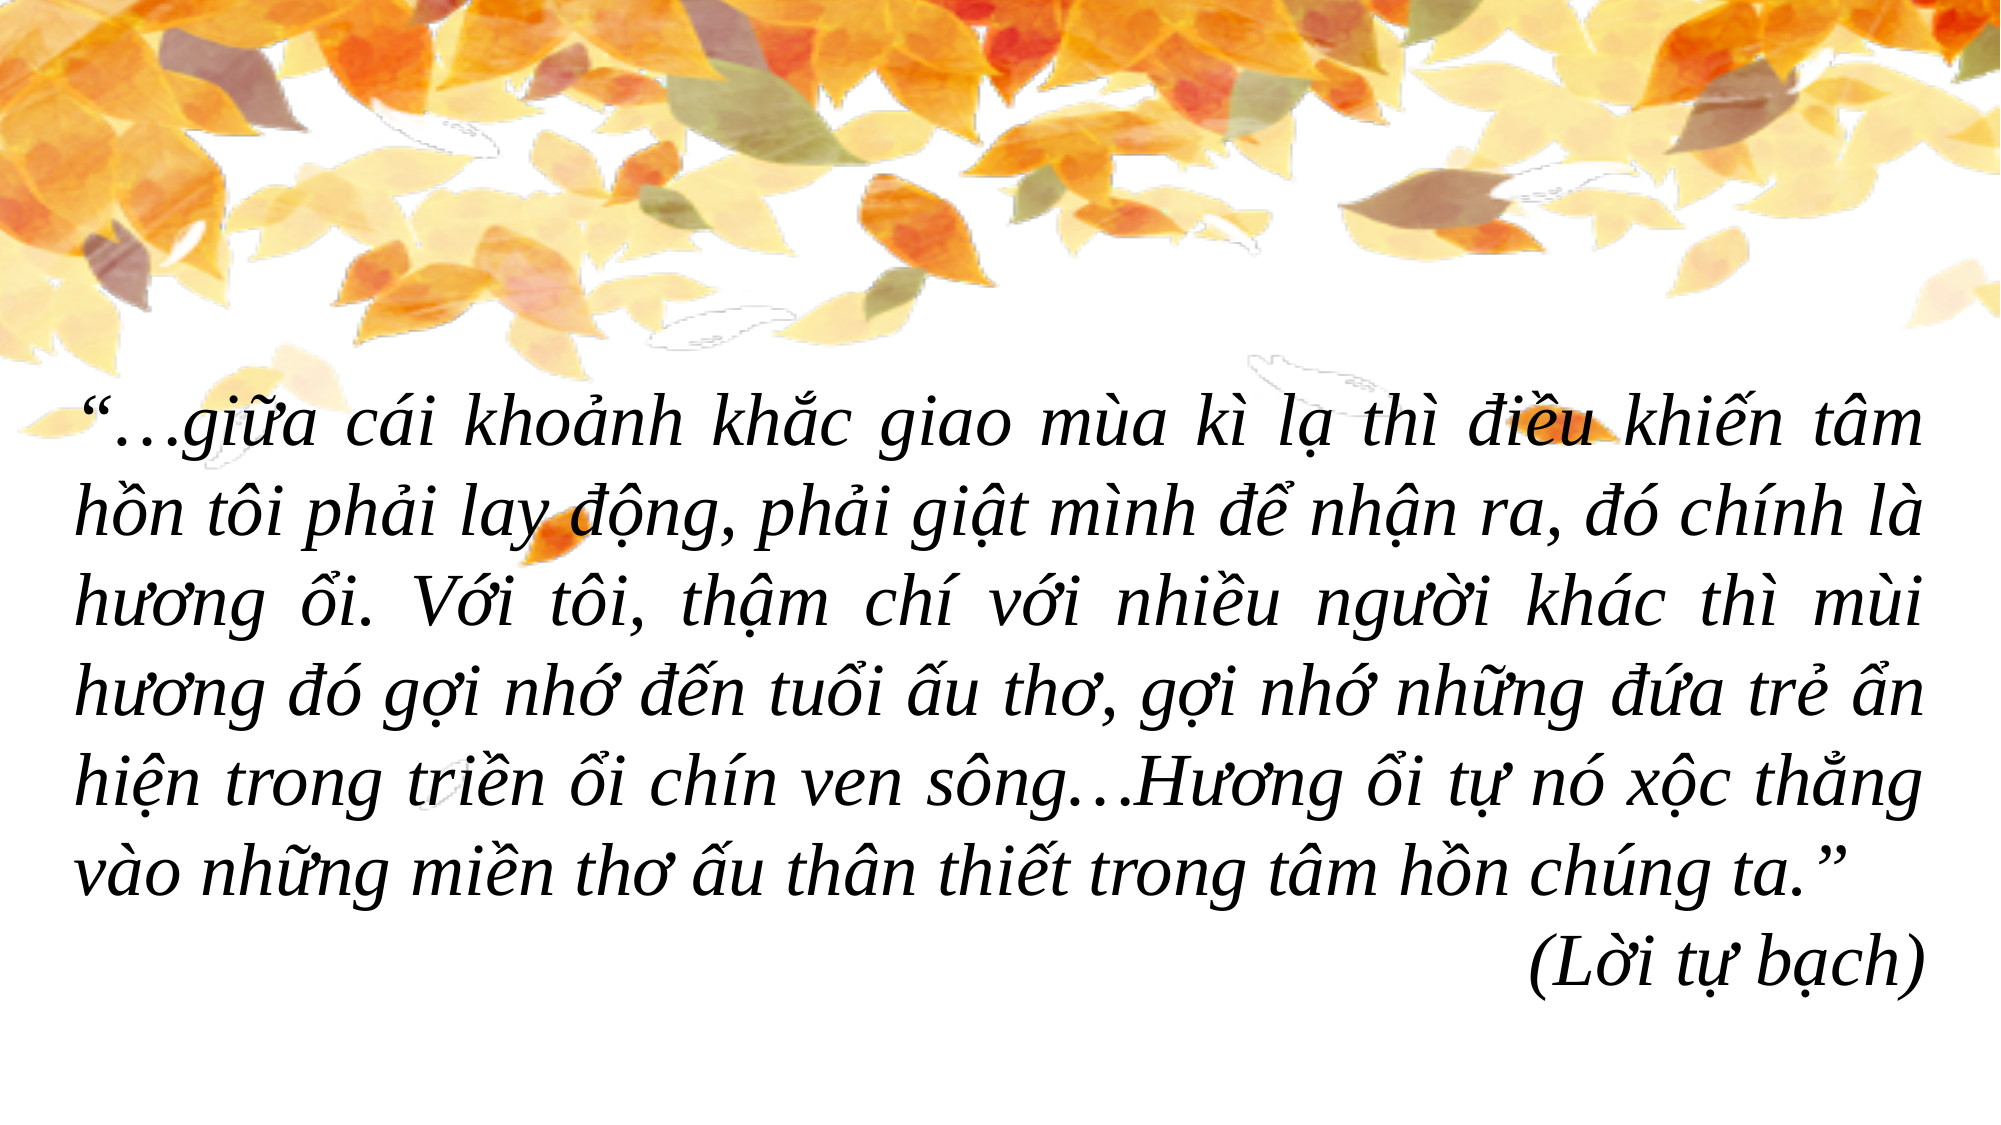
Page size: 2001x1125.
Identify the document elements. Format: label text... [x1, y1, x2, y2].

text_box “…giữa cái khoảnh khắc giao mùa kì lạ thì điều khiến tâm hồn tôi phải lay động, phải giật mình để nhận ra, đó chính là hương ổi. Với tôi, thậm chí với nhiều người khác thì mùi hương đó gợi nhớ đến tuổi ấu thơ, gợi nhớ những đứa trẻ ẩn hiện trong triền ổi chín ven sông…Hương ổi tự nó xộc thẳng vào những miền thơ ấu thân thiết trong tâm hồn chúng ta.” (Lời tự bạch) [58, 915, 1942, 1008]
picture [0, 0, 2000, 915]
